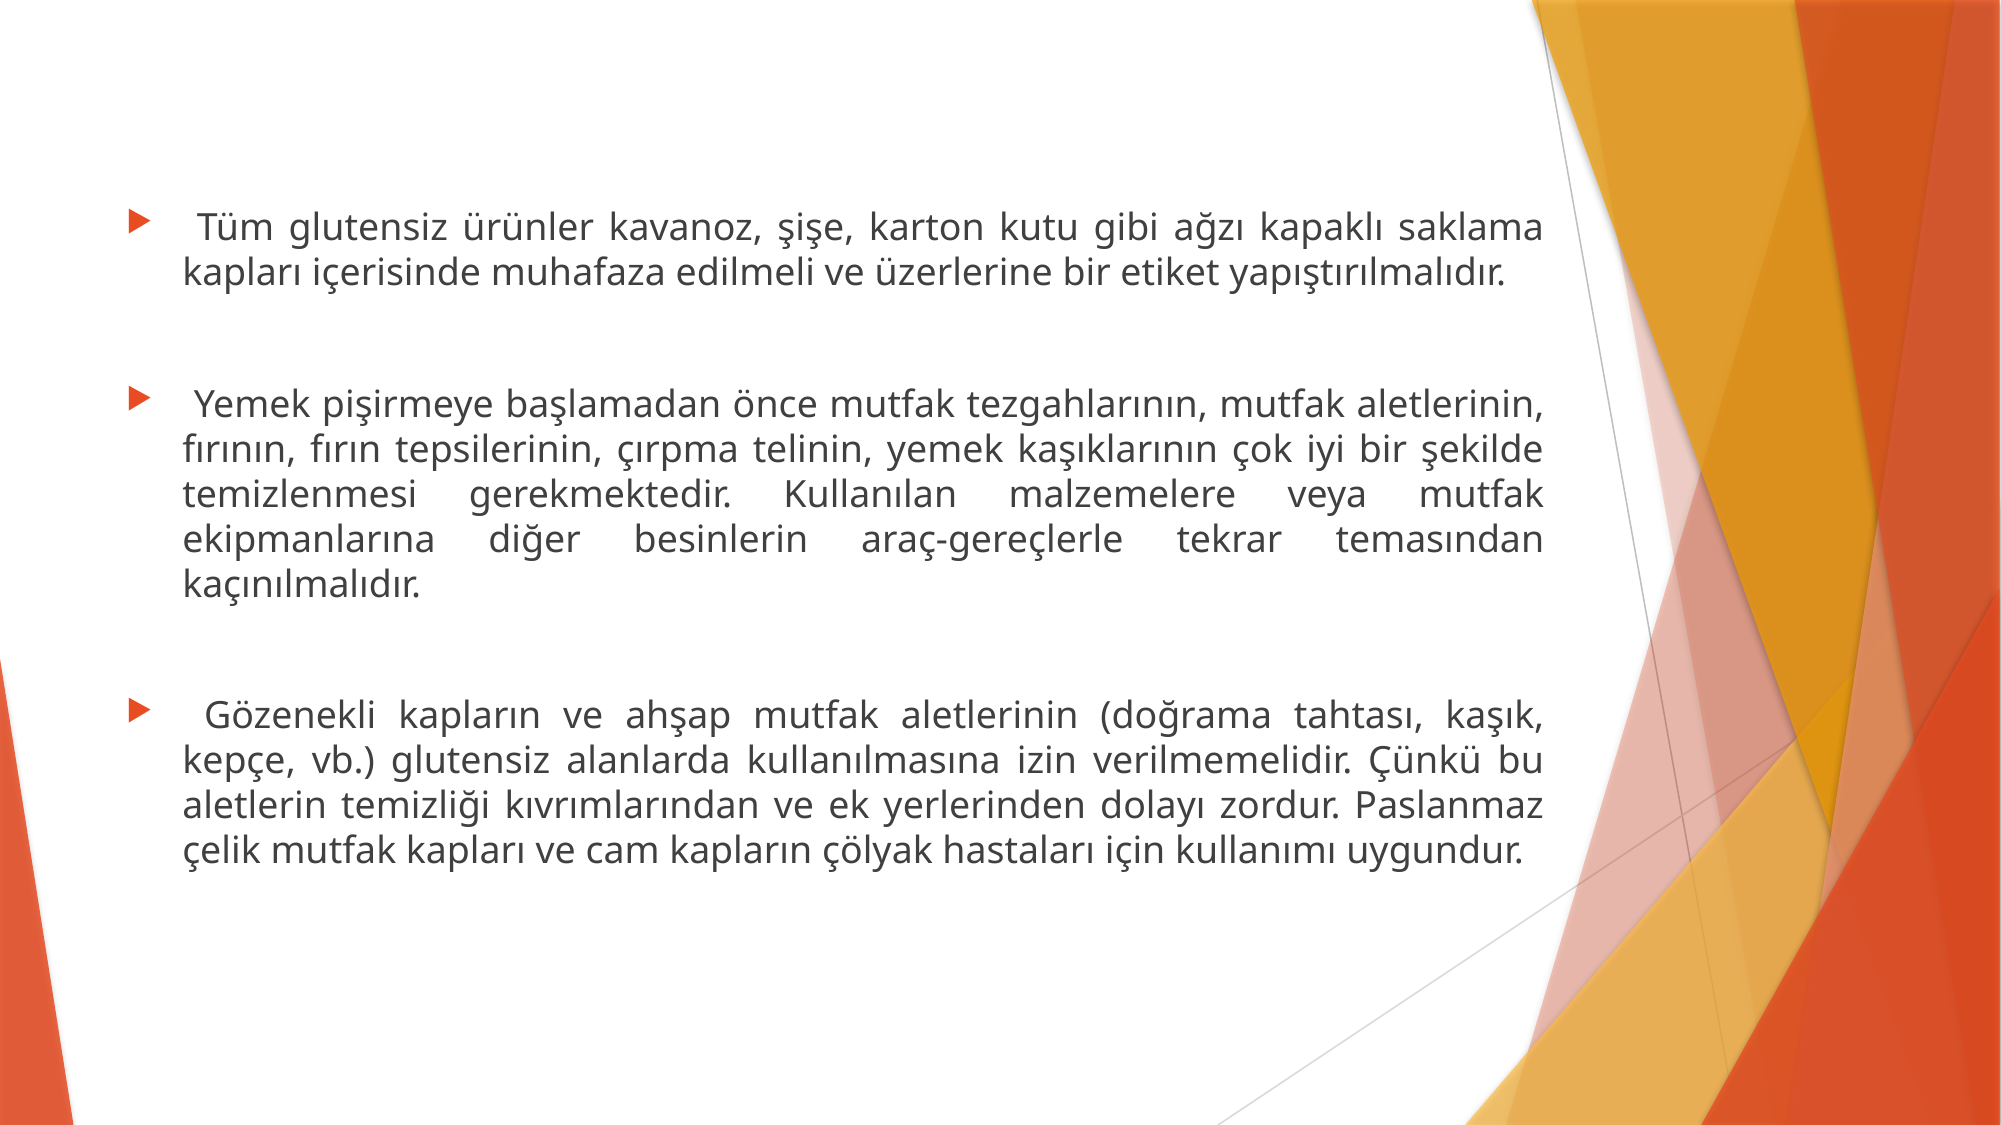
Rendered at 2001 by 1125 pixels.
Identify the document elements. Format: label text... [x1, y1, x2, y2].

list Tüm glutensiz ürünler kavanoz, şişe, karton kutu gibi ağzı kapaklı saklama kapları içerisinde muhafaza edilmeli ve üzerlerine bir etiket yapıştırılmalıdır. Yemek pişirmeye başlamadan önce mutfak tezgahlarının, mutfak aletlerinin, fırının, fırın tepsilerinin, çırpma telinin, yemek kaşıklarının çok iyi bir şekilde temizlenmesi gerekmektedir. Kullanılan malzemelere veya mutfak ekipmanlarına diğer besinlerin araç-gereçlerle tekrar temasından kaçınılmalıdır. Gözenekli kapların ve ahşap mutfak aletlerinin (doğrama tahtası, kaşık, kepçe, vb.) glutensiz alanlarda kullanılmasına izin verilmemelidir. Çünkü bu aletlerin temizliği kıvrımlarından ve ek yerlerinden dolayı zordur. Paslanmaz çelik mutfak kapları ve cam kapların çölyak hastaları için kullanımı uygundur. [111, 195, 1561, 992]
